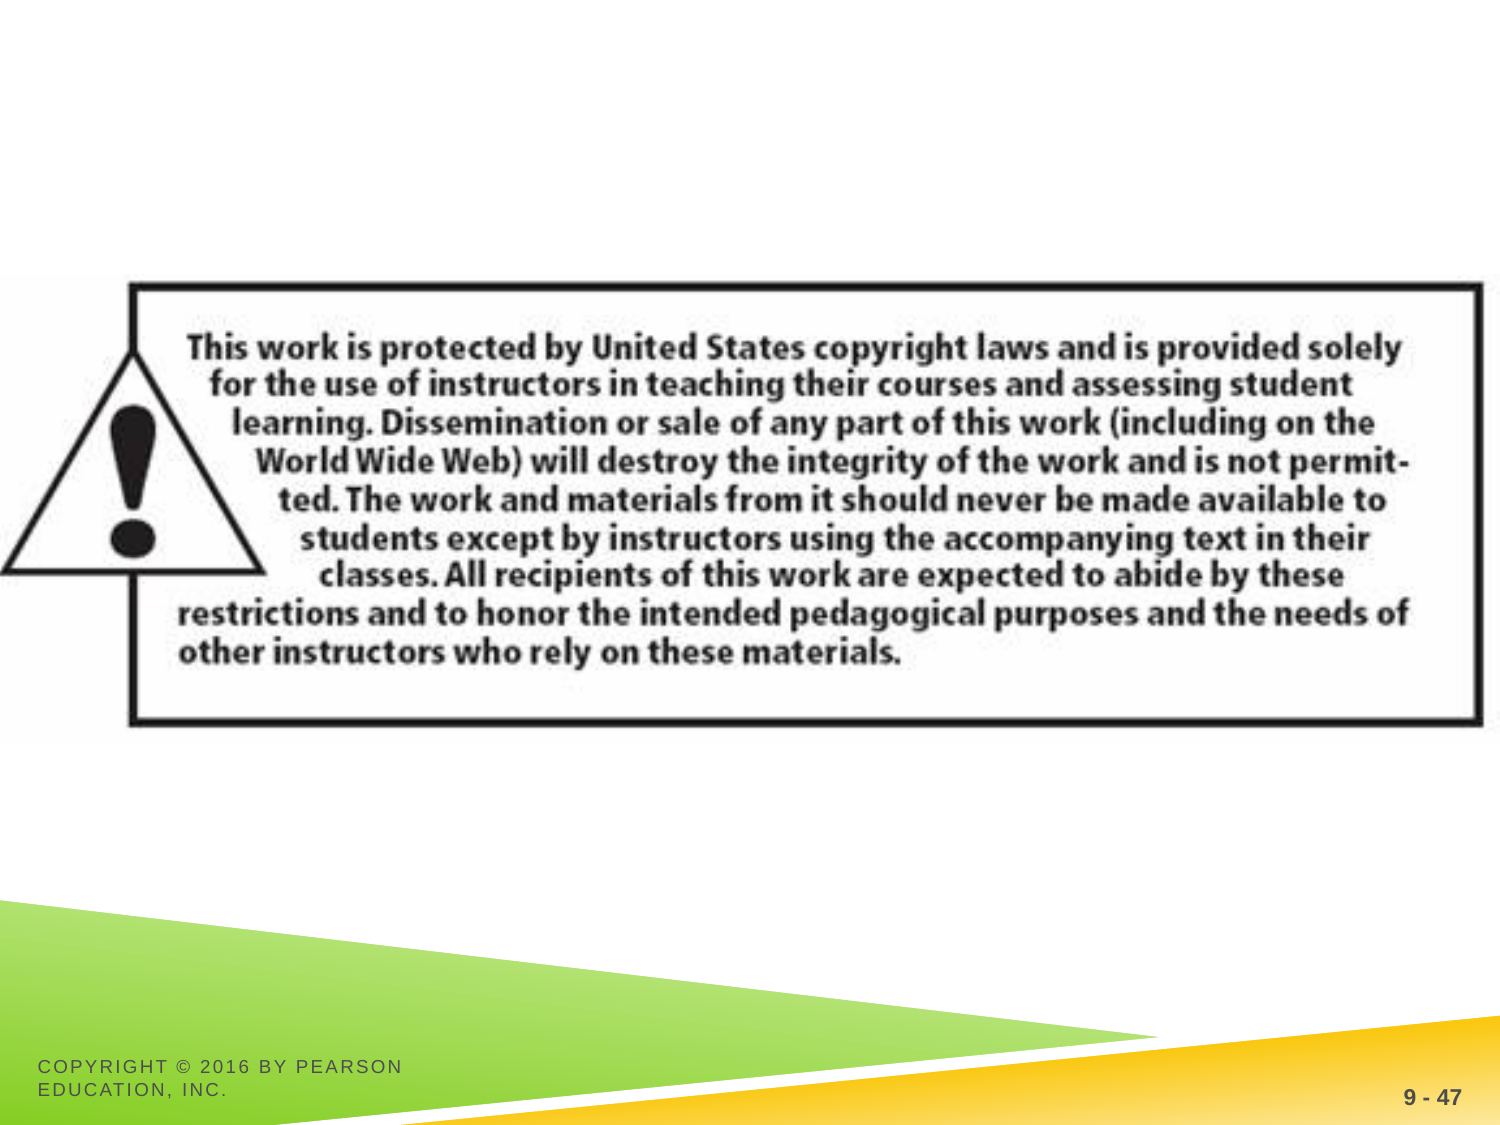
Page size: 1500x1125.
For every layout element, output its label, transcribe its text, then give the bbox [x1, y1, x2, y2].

slide_number 9 - 47 [1387, 1050, 1463, 1110]
picture [0, 274, 1500, 744]
footer Copyright © 2016 by Pearson Education, Inc. [37, 1050, 513, 1100]
